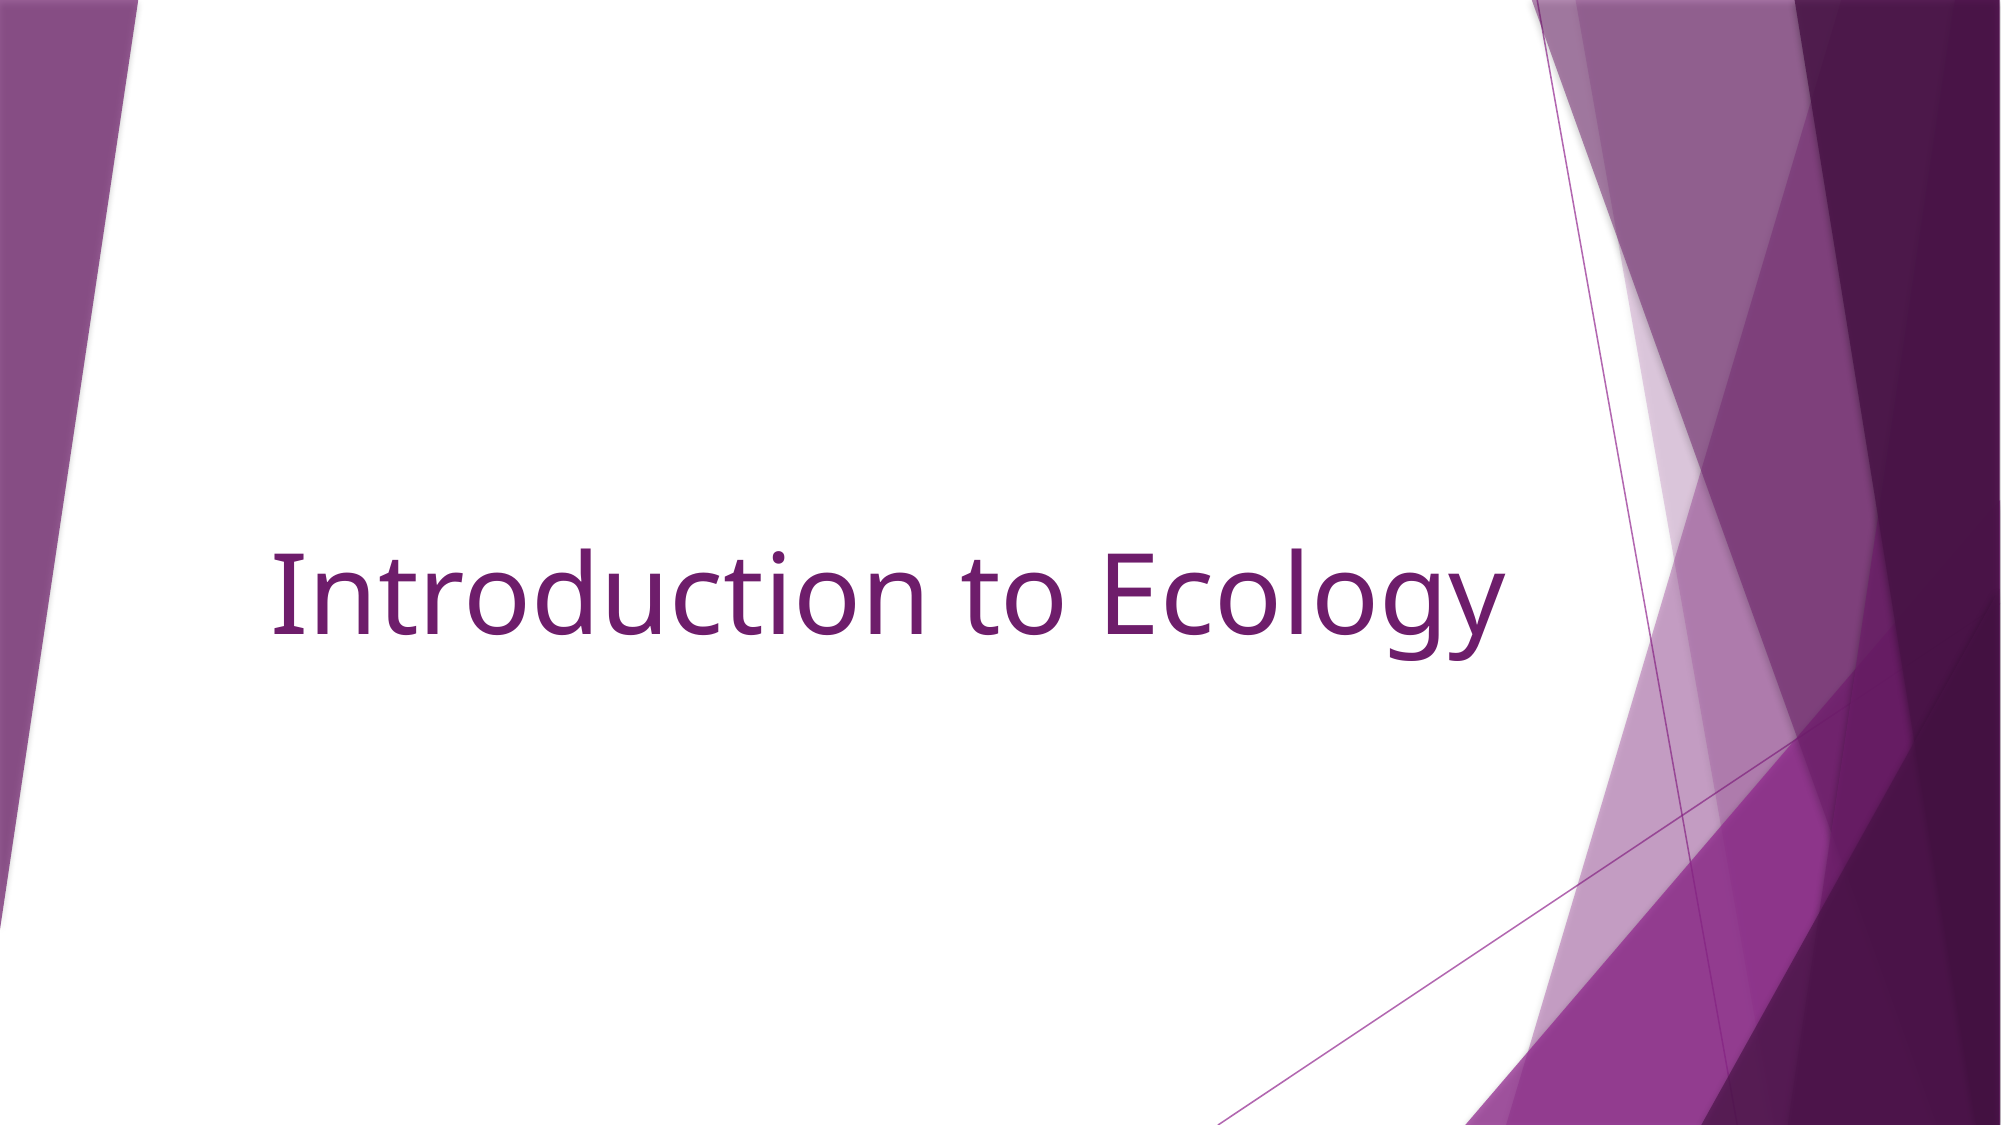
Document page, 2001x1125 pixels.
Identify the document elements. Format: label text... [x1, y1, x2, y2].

title Introduction to Ecology [247, 394, 1522, 665]
